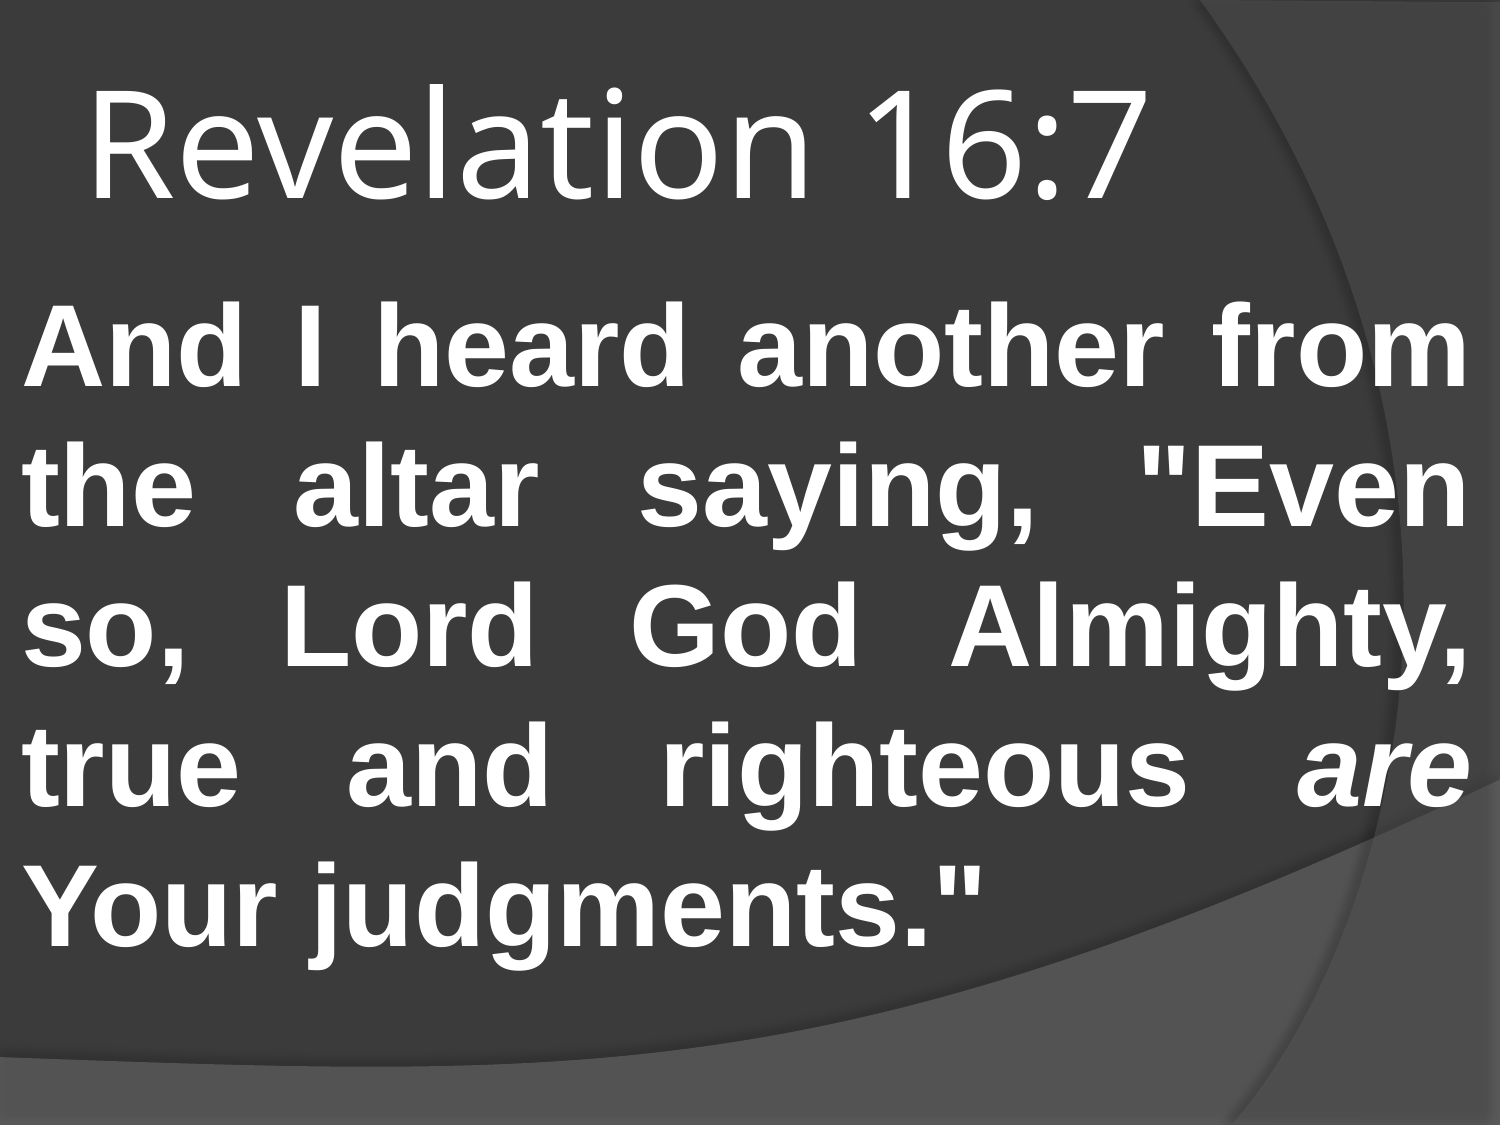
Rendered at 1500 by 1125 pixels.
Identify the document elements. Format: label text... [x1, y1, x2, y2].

list And I heard another from the altar saying, "Even so, Lord God Almighty, true and righteous are Your judgments." [0, 262, 1488, 1125]
title Revelation 16:7 [75, 45, 1300, 233]
